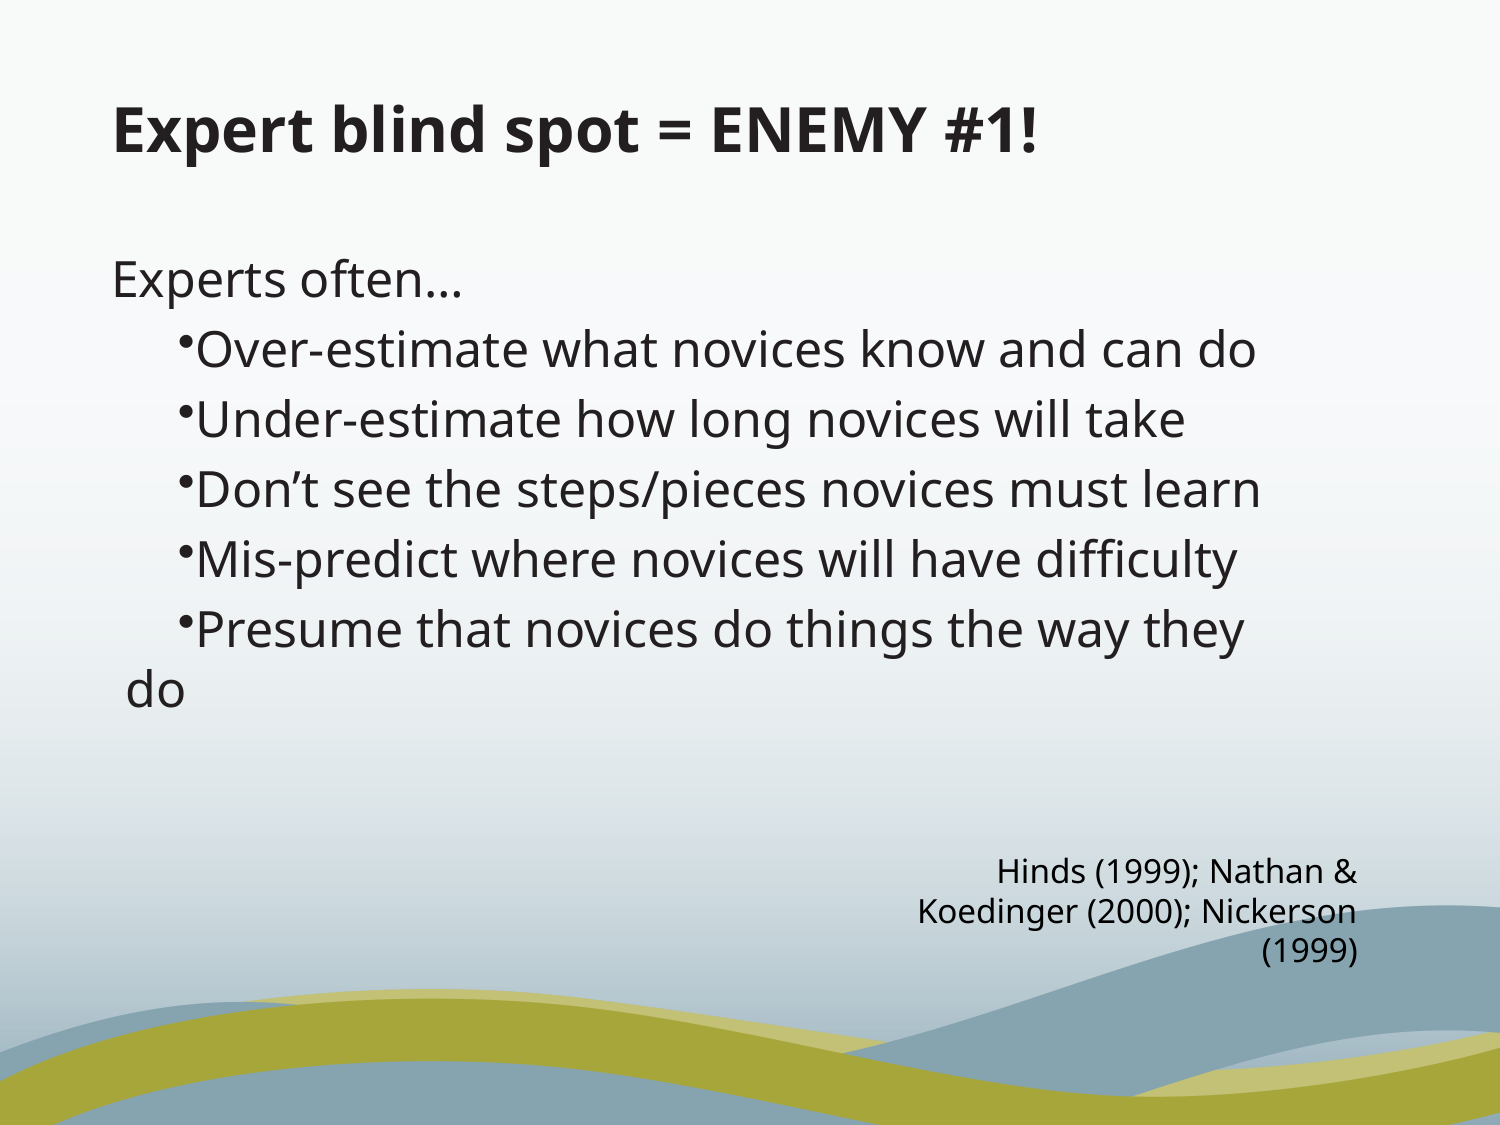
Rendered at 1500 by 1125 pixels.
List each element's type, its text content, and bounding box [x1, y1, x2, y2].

list Experts often… Over-estimate what novices know and can do Under-estimate how long novices will take Don’t see the steps/pieces novices must learn Mis-predict where novices will have difficulty Presume that novices do things the way they do [110, 247, 1315, 939]
picture [0, 0, 1500, 1125]
title Expert blind spot = ENEMY #1! [110, 89, 1315, 226]
text_box Hinds (1999); Nathan & Koedinger (2000); Nickerson (1999) [812, 842, 1373, 978]
